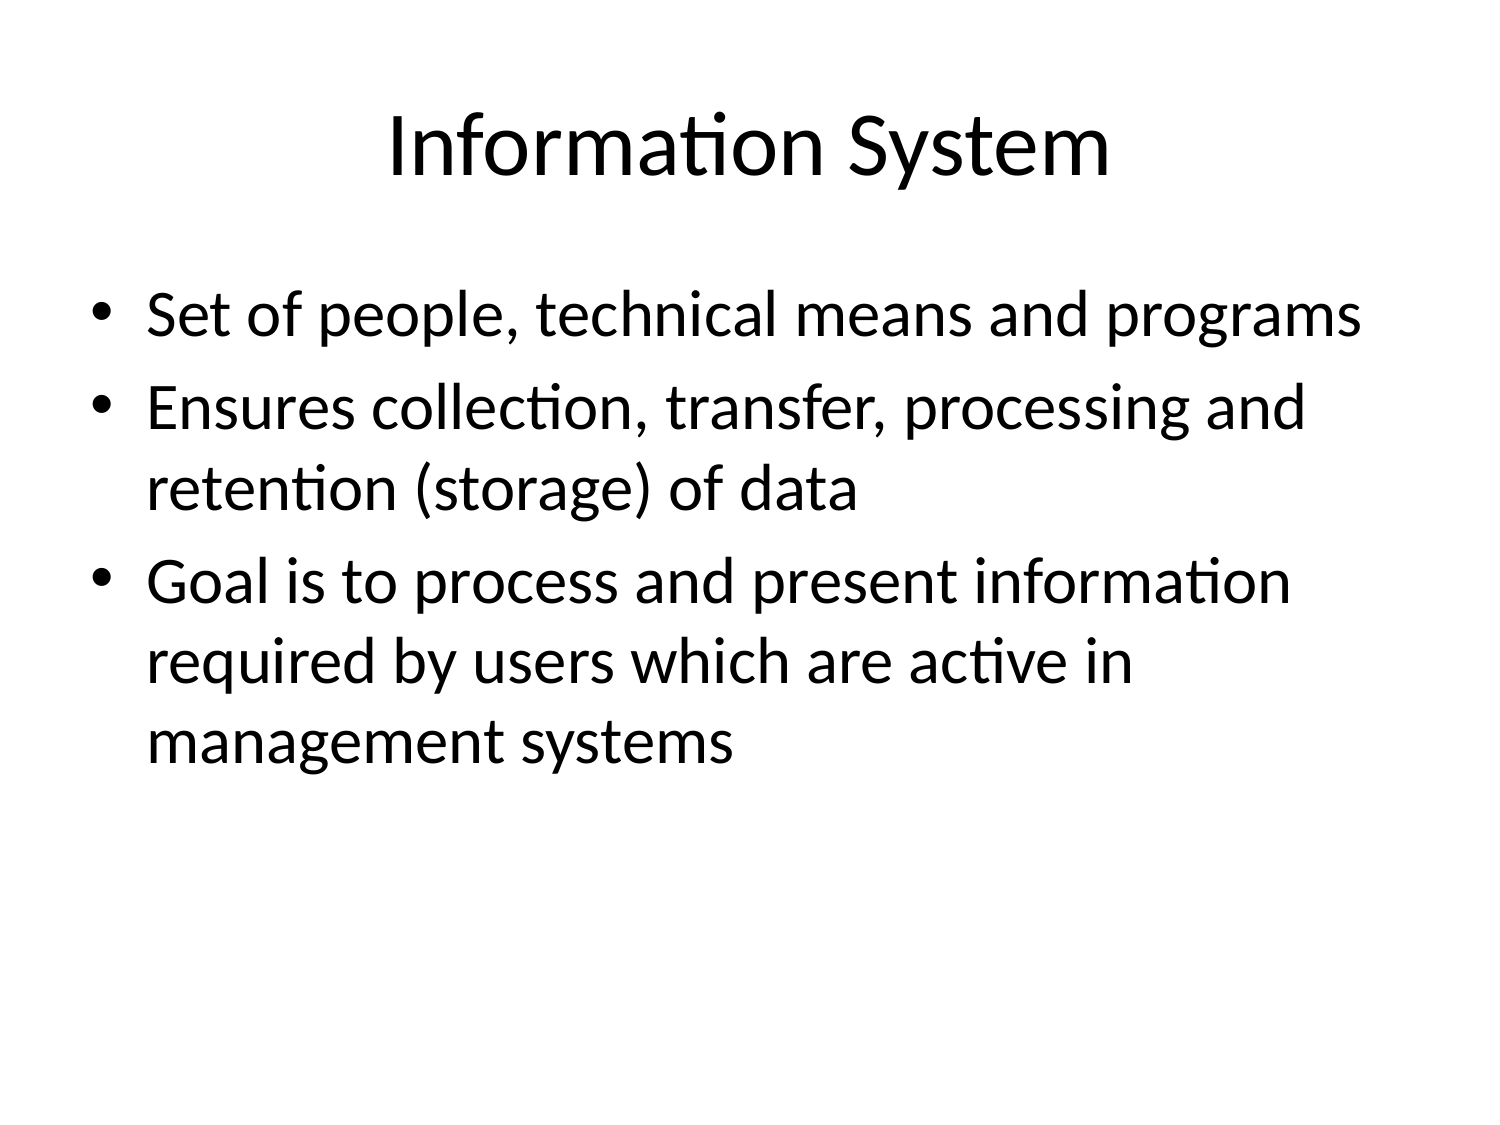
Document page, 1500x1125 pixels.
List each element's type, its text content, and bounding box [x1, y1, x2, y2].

list Set of people, technical means and programs Ensures collection, transfer, processing and retention (storage) of data Goal is to process and present information required by users which are active in management systems [75, 262, 1425, 1005]
title Information System [75, 45, 1425, 233]
